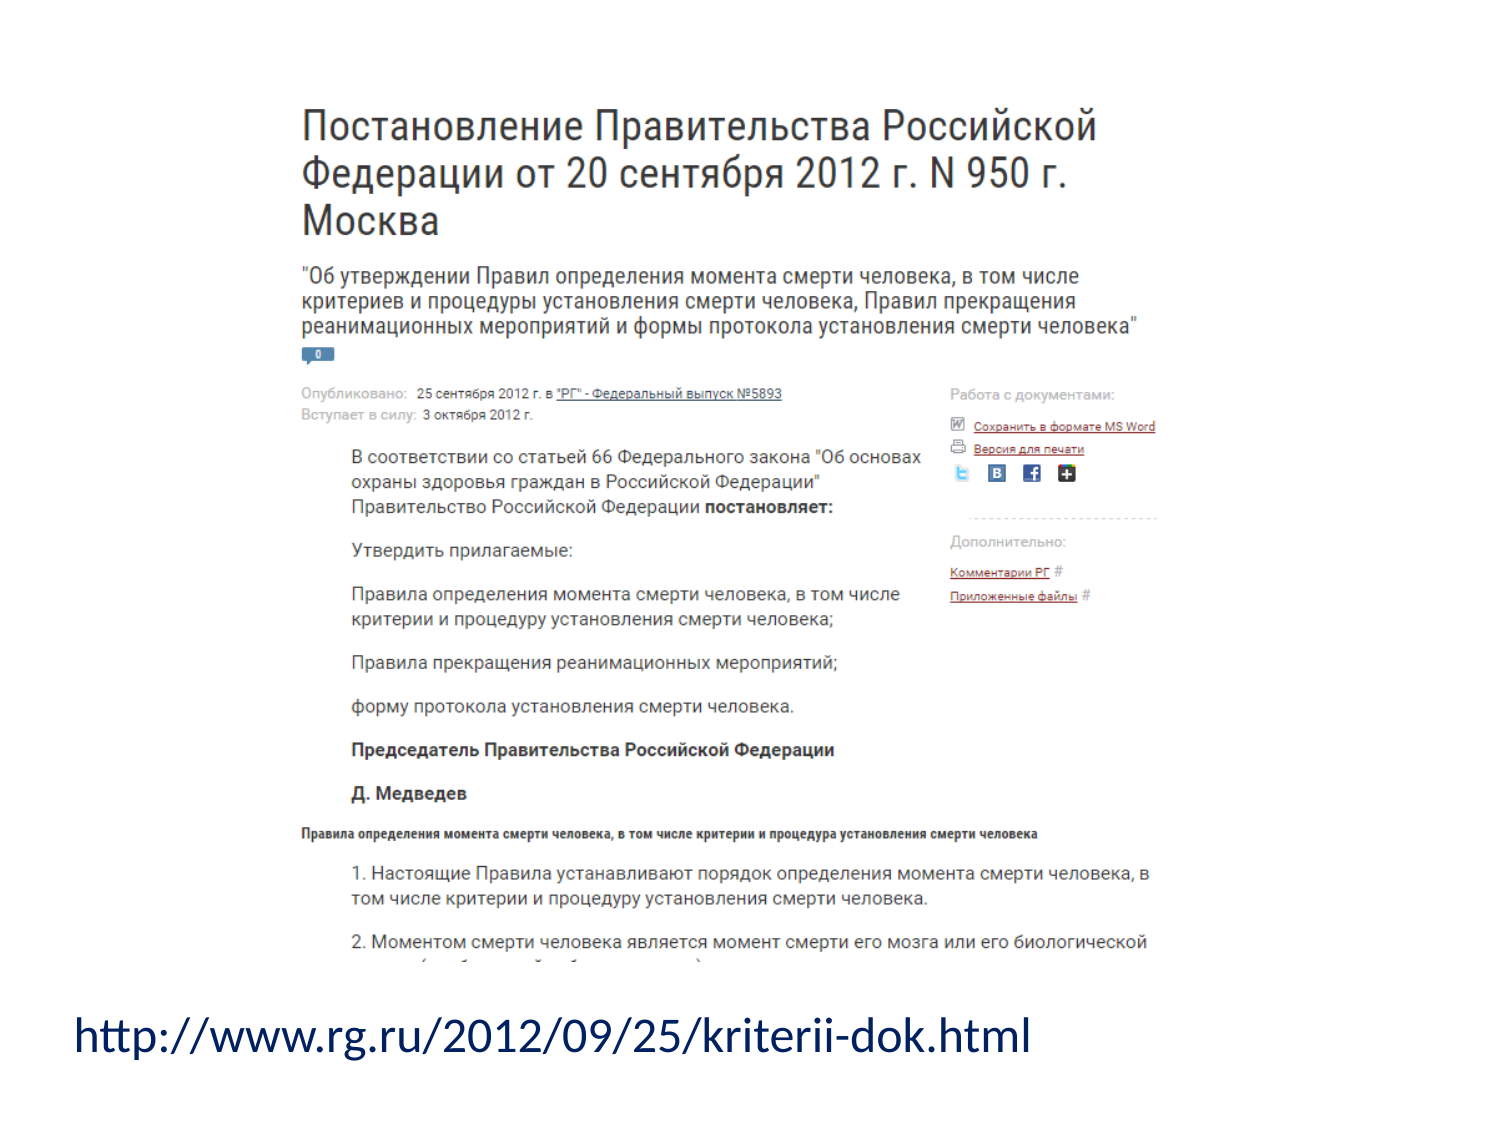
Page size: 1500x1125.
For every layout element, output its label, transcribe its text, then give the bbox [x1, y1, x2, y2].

picture [292, 93, 1198, 962]
list http://www.rg.ru/2012/09/25/kriterii-dok.html [58, 1007, 1409, 1090]
